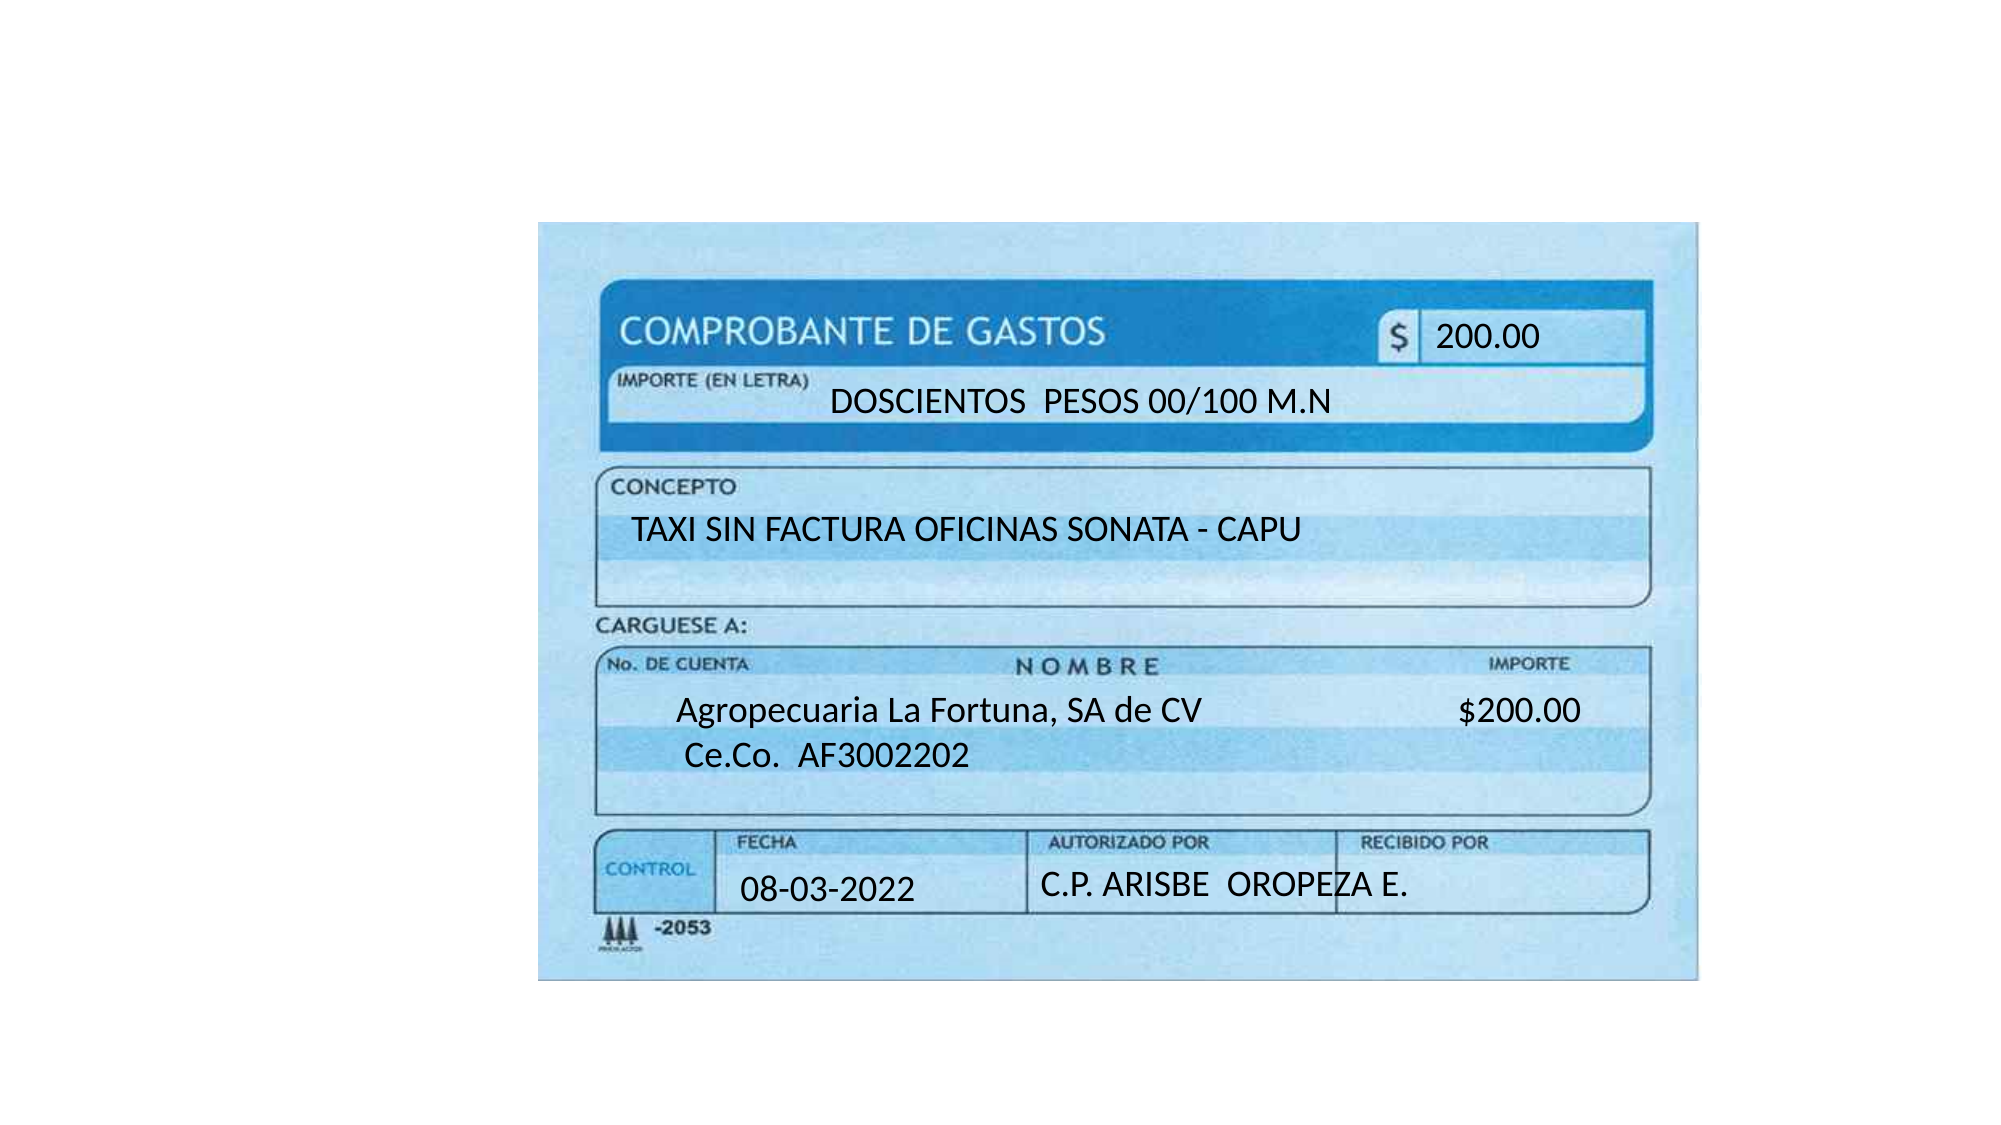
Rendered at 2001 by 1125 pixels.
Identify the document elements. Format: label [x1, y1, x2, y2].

picture [538, 222, 1702, 981]
